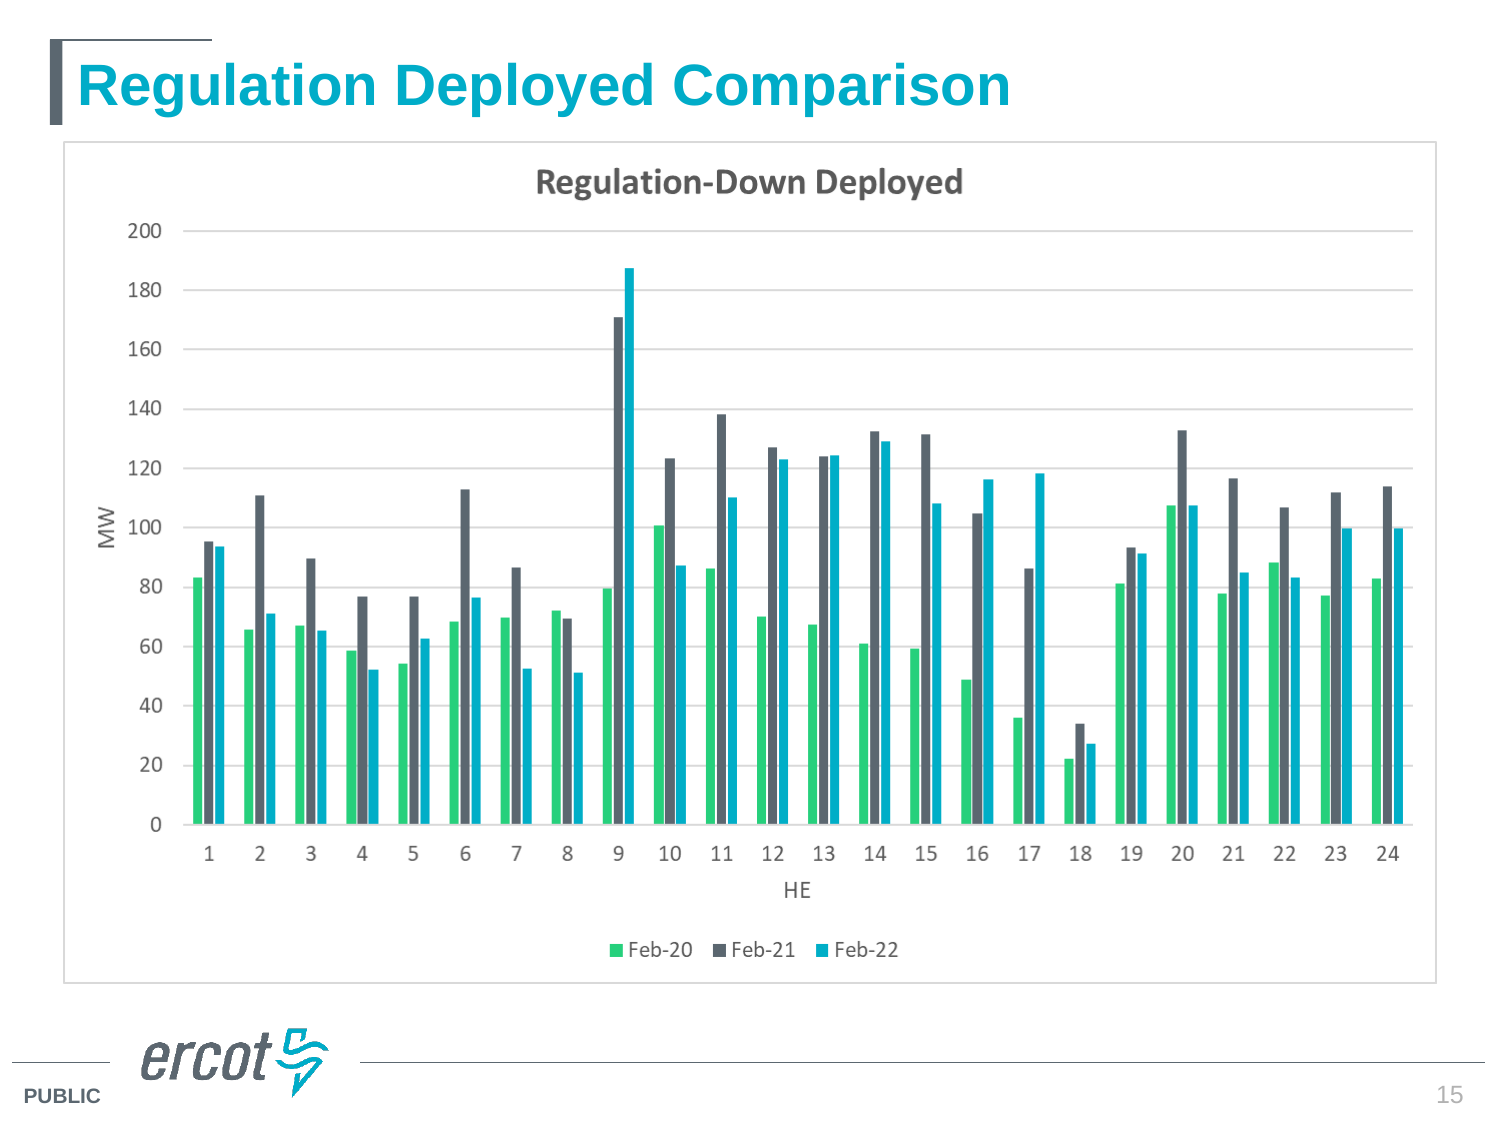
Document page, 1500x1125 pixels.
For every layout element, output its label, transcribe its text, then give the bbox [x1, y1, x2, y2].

picture [63, 141, 1437, 984]
slide_number 15 [1412, 1076, 1488, 1112]
picture [137, 1024, 332, 1100]
title Regulation Deployed Comparison [62, 39, 1450, 125]
